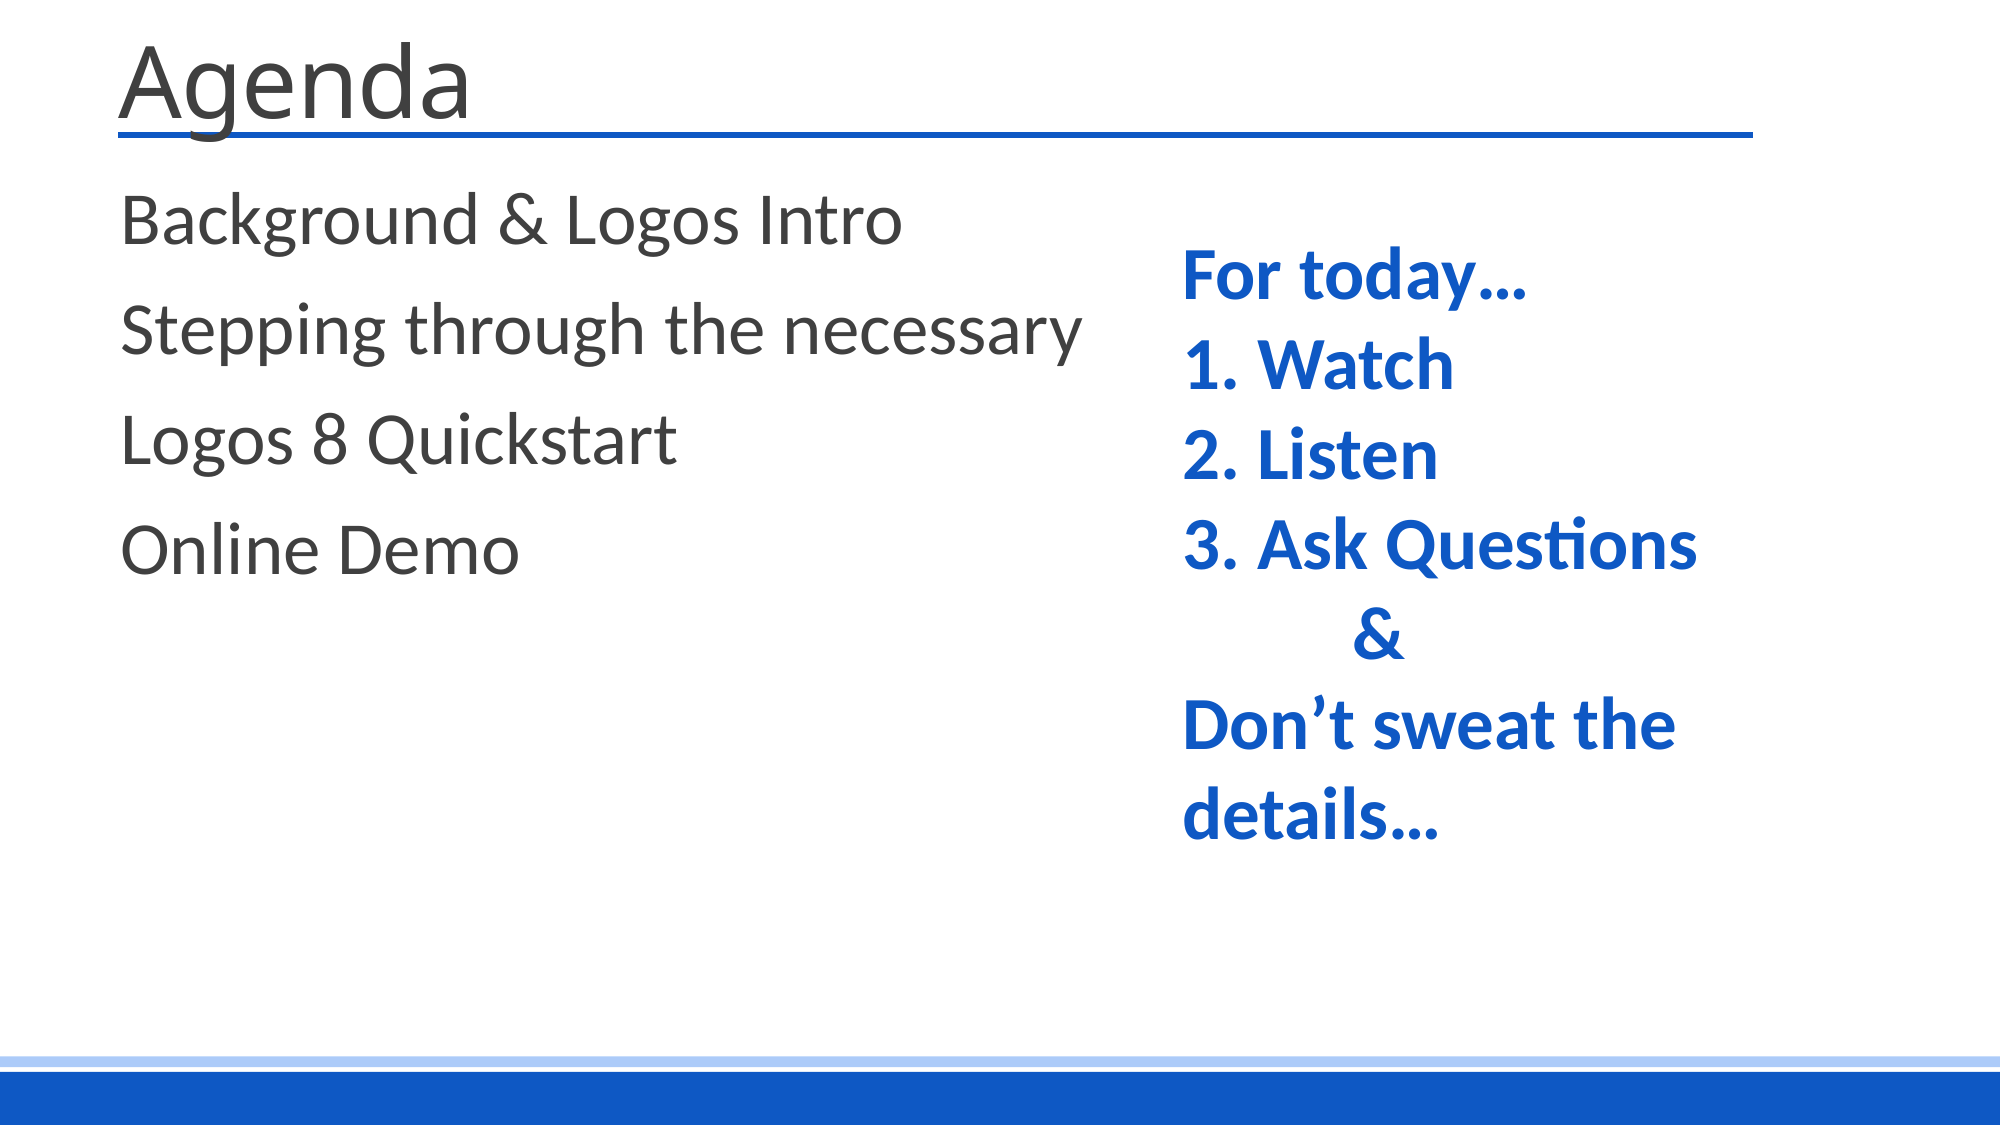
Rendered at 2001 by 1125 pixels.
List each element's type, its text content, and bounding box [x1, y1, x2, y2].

title Agenda [103, 14, 1754, 147]
list Background & Logos Intro Stepping through the necessary Logos 8 Quickstart Online Demo [103, 171, 1754, 963]
text_box For today… Watch Listen Ask Questions & Don’t sweat the details… [1167, 217, 1765, 862]
